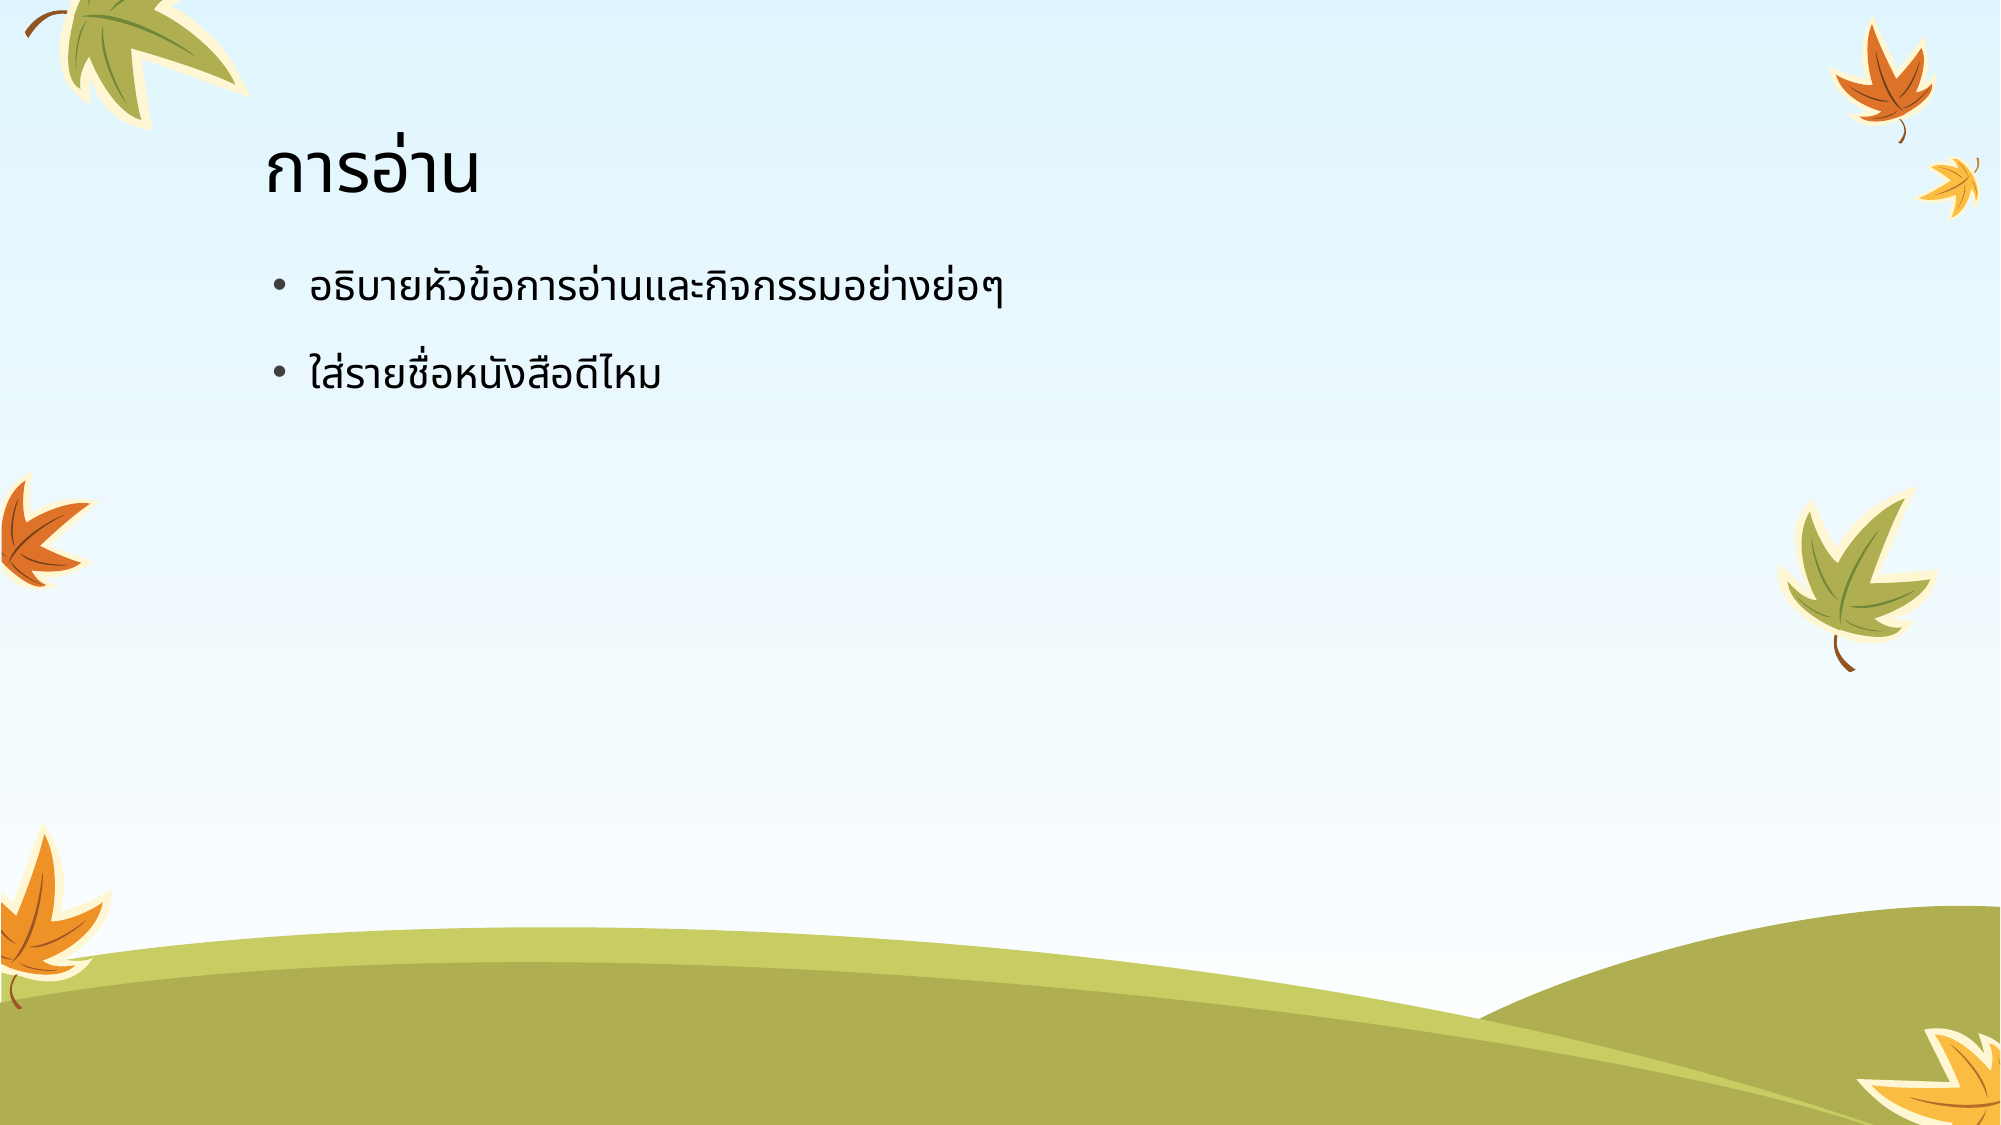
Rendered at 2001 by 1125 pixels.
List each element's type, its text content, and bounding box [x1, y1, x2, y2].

title การอ่าน [249, 12, 1749, 216]
list อธิบายหัวข้อการอ่านและกิจกรรมอย่างย่อๆ ใส่รายชื่อหนังสือดีไหม [249, 251, 1750, 919]
